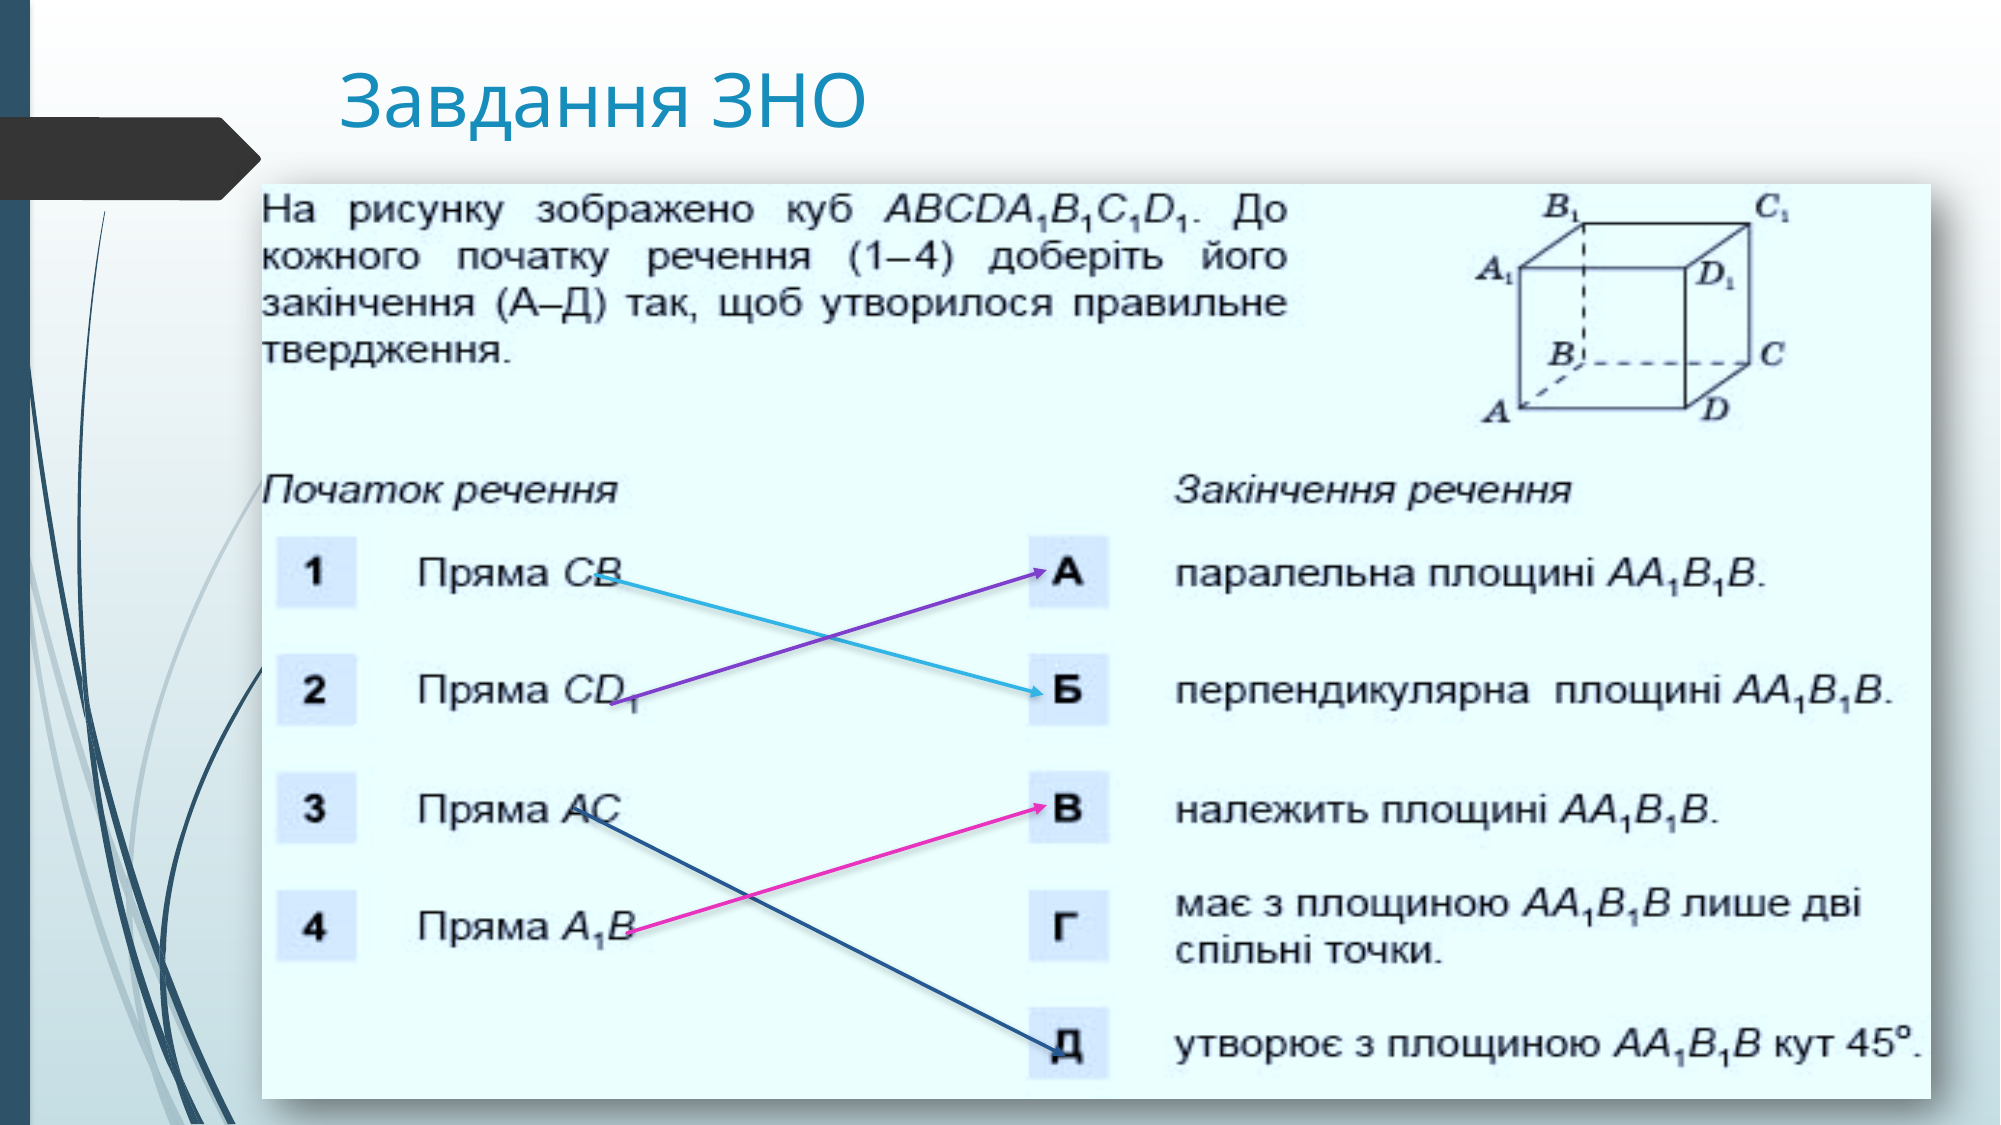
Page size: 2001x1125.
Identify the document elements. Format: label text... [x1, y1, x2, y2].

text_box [610, 569, 1048, 705]
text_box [626, 804, 1048, 934]
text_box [574, 808, 1066, 1057]
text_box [595, 574, 607, 695]
title Завдання ЗНО [324, 45, 1675, 164]
picture [261, 184, 1932, 1099]
